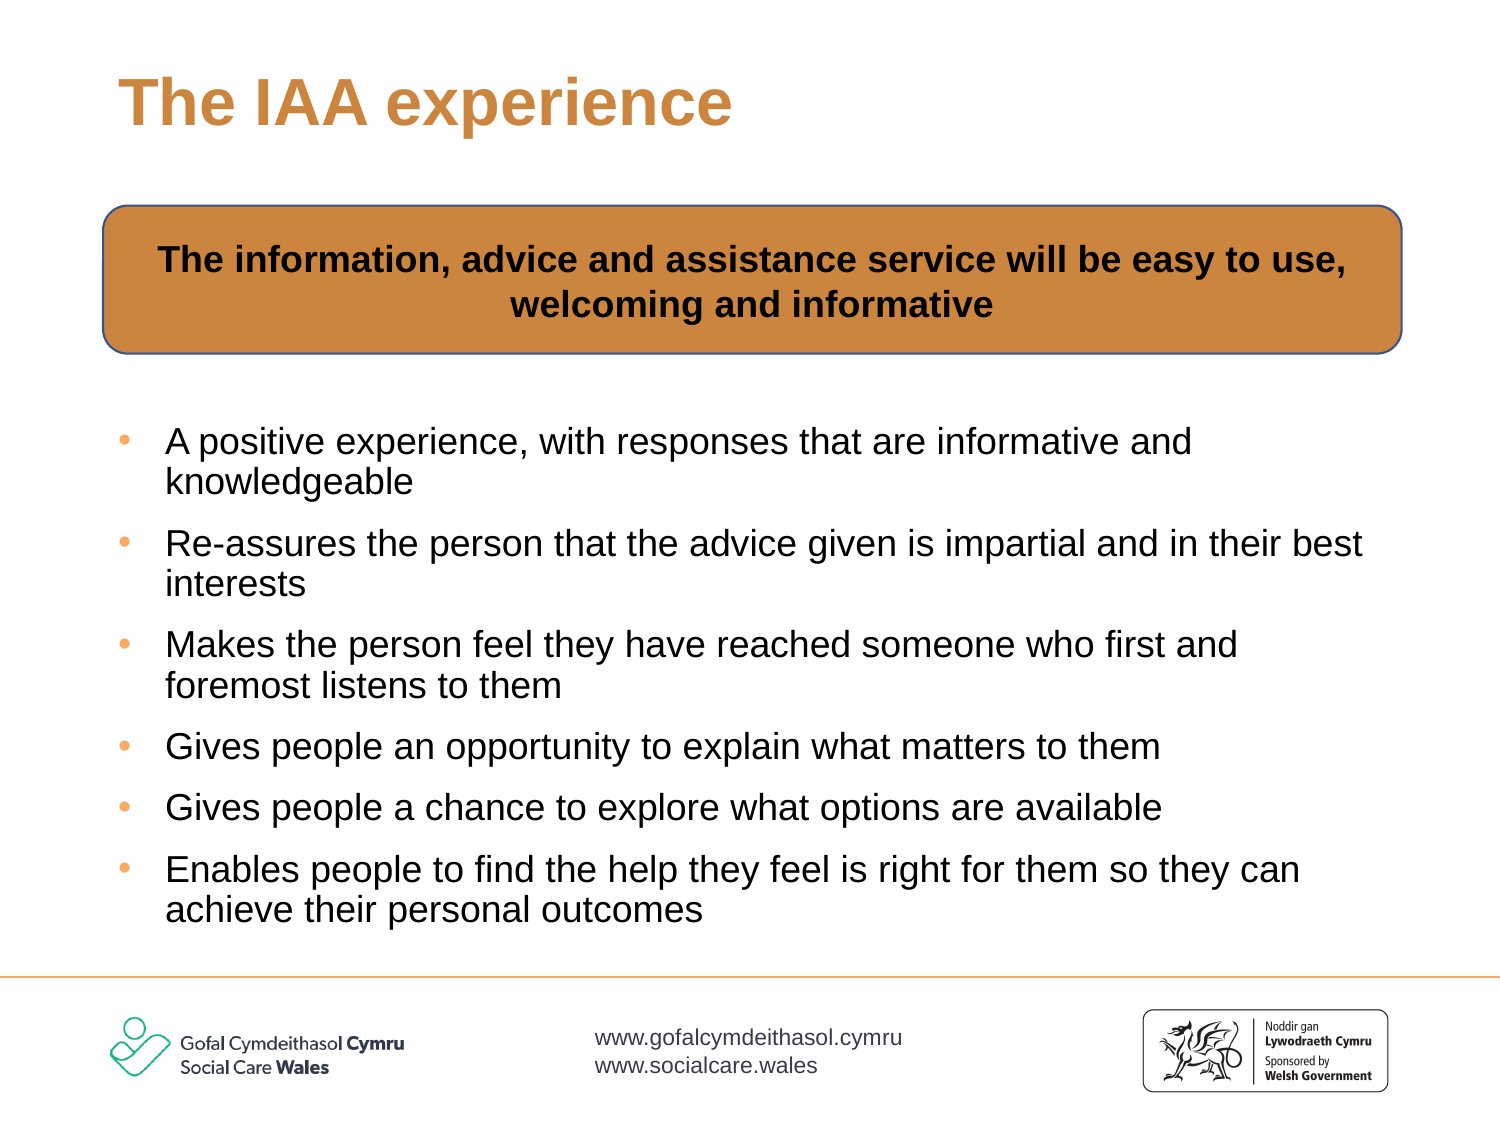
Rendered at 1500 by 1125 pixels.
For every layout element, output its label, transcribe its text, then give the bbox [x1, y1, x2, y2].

picture [1137, 995, 1395, 1106]
text_box The information, advice and assistance service will be easy to use, welcoming and informative [101, 204, 1403, 355]
list A positive experience, with responses that are informative and knowledgeable Re-assures the person that the advice given is impartial and in their best interests Makes the person feel they have reached someone who first and foremost listens to them Gives people an opportunity to explain what matters to them Gives people a chance to explore what options are available Enables people to find the help they feel is right for them so they can achieve their personal outcomes [103, 414, 1387, 960]
title The IAA experience [103, 59, 1110, 220]
